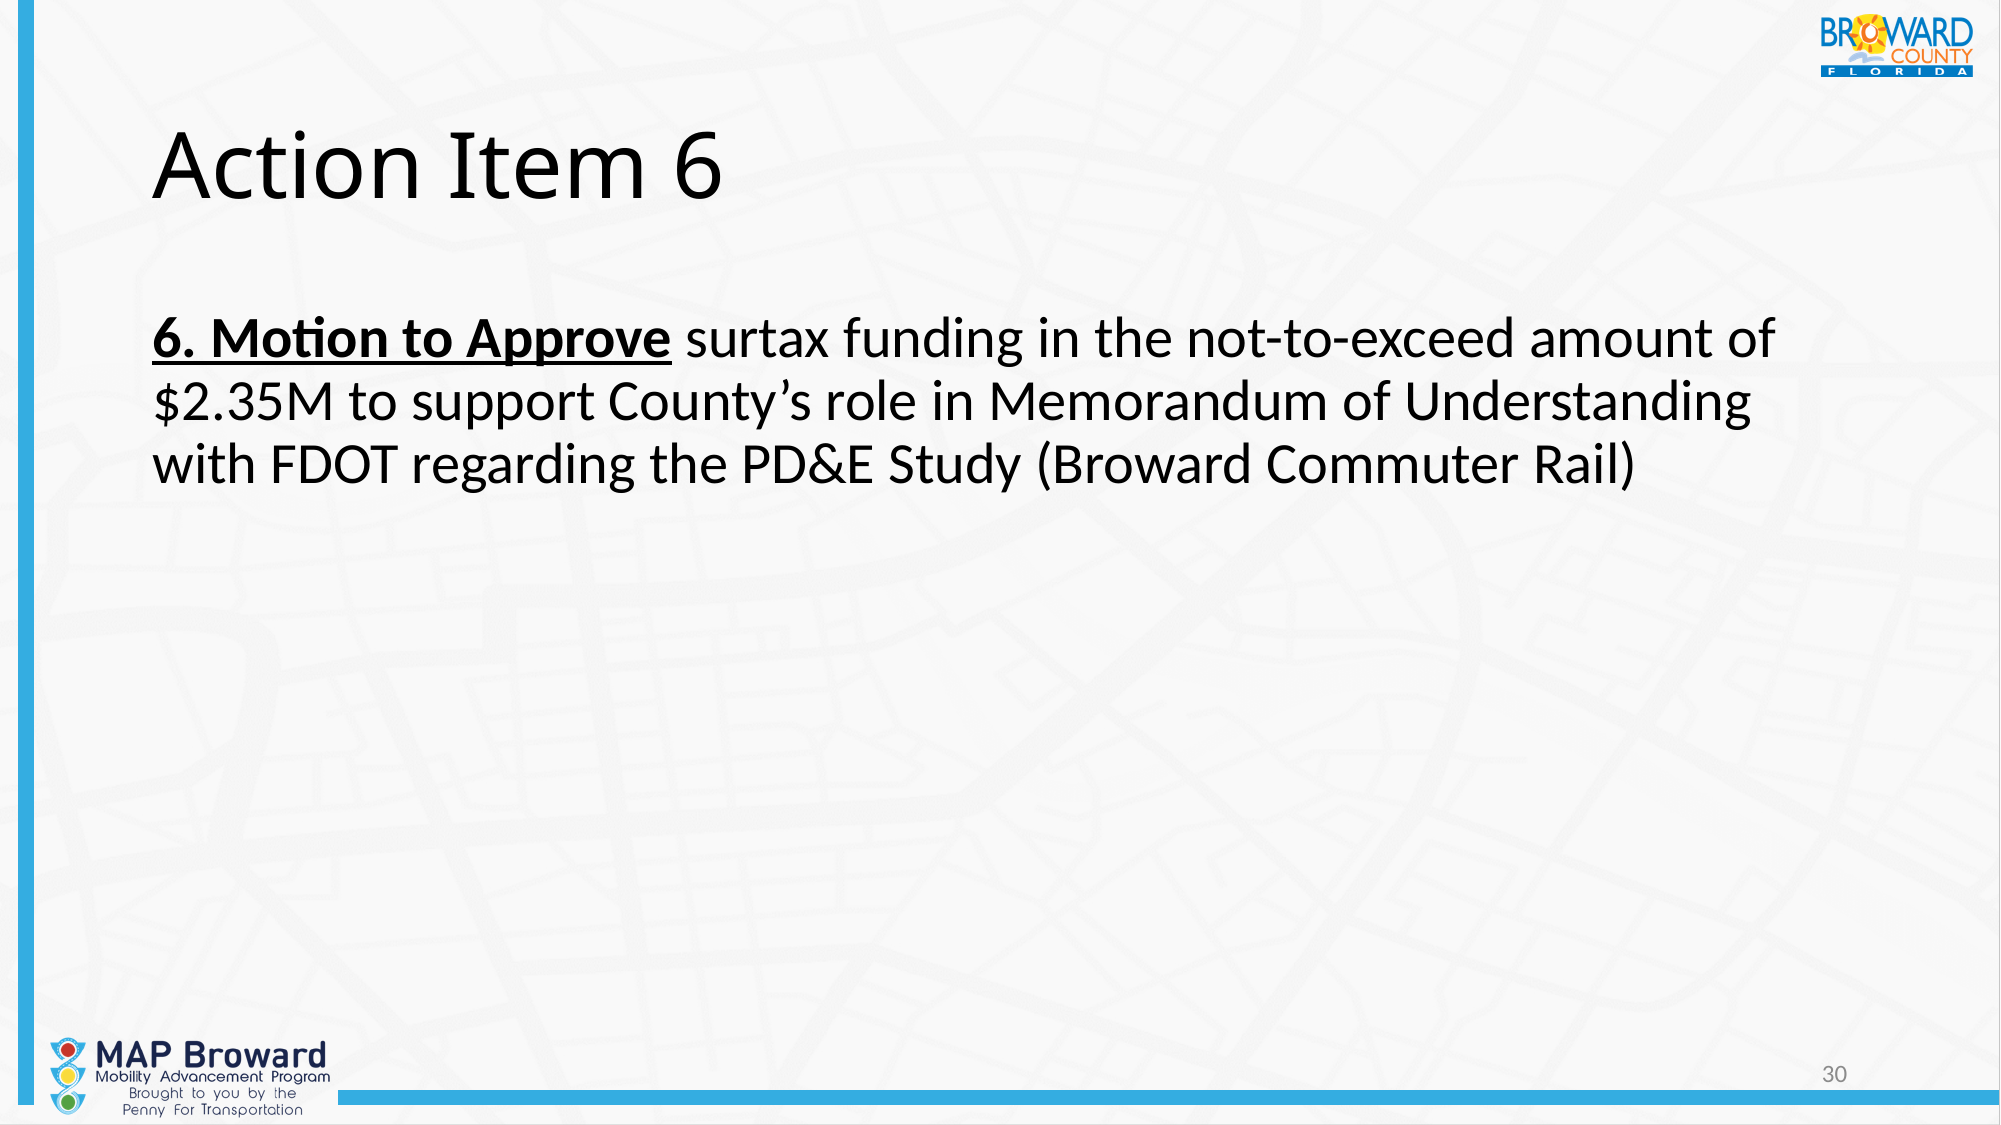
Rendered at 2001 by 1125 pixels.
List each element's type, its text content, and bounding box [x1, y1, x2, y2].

list 6. Motion to Approve surtax funding in the not-to-exceed amount of $2.35M to support County’s role in Memorandum of Understanding with FDOT regarding the PD&E Study (Broward Commuter Rail) [137, 299, 1863, 1014]
slide_number 30 [1412, 1042, 1863, 1103]
title Action Item 6 [137, 59, 1863, 278]
picture [0, 0, 2001, 1125]
